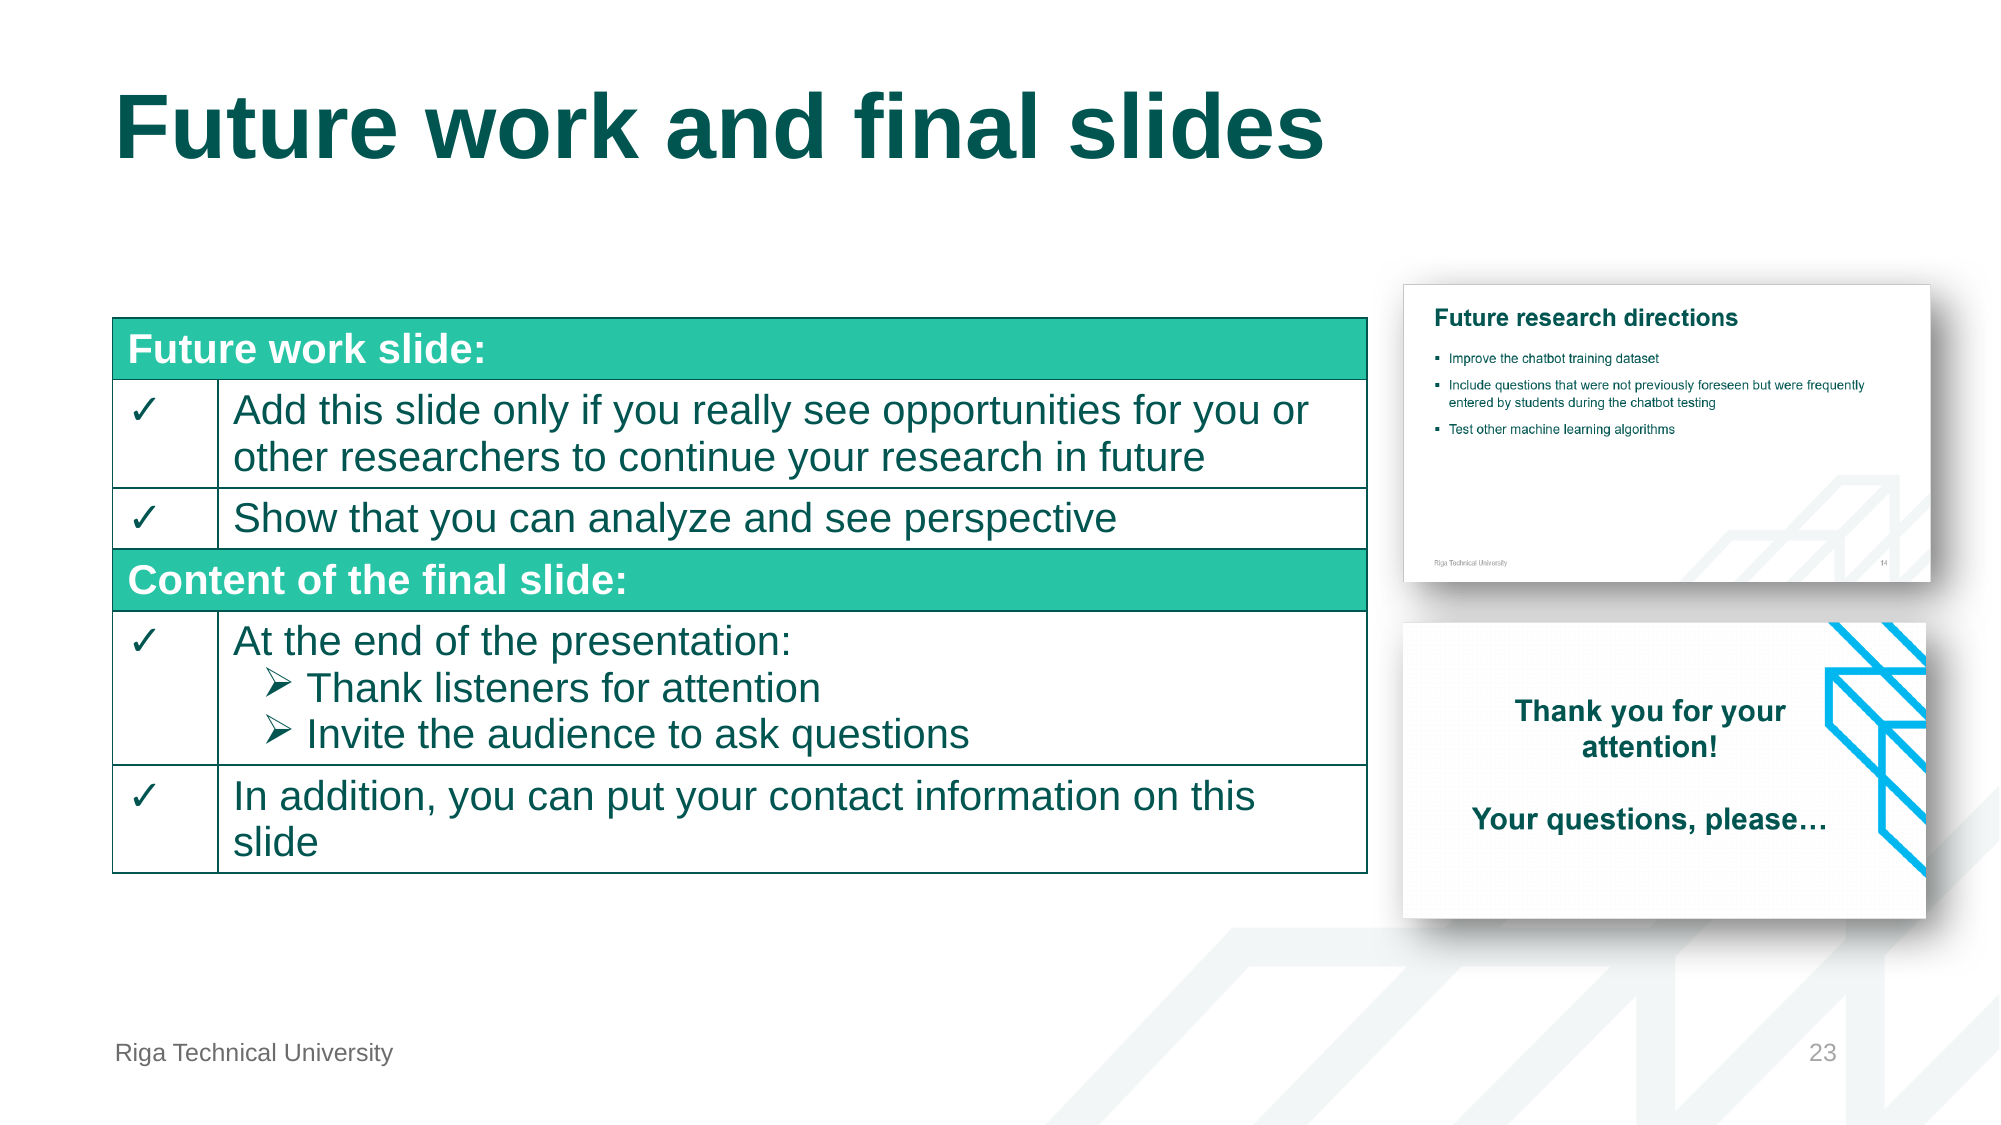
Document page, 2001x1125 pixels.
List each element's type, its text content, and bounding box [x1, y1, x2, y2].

table_cell ✓ [113, 612, 217, 764]
slide_number Riga Technical University [99, 1028, 641, 1089]
table_cell ✓ [113, 489, 217, 548]
table_cell At the end of the presentation: Thank listeners for attention Invite the audience to ask questions [219, 612, 1366, 764]
table_cell In addition, you can put your contact information on this slide [219, 766, 1366, 872]
table_cell Show that you can analyze and see perspective [219, 489, 1366, 548]
table_header Future work slide: [113, 319, 1366, 379]
table_cell ✓ [113, 380, 217, 487]
table_cell ✓ [113, 766, 217, 872]
table_cell Add this slide only if you really see opportunities for you or other researchers to continue your research in future [219, 380, 1366, 487]
table_cell Content of the final slide: [113, 550, 1366, 610]
title Future work and final slides [99, 59, 1900, 187]
picture [0, 0, 2000, 1125]
